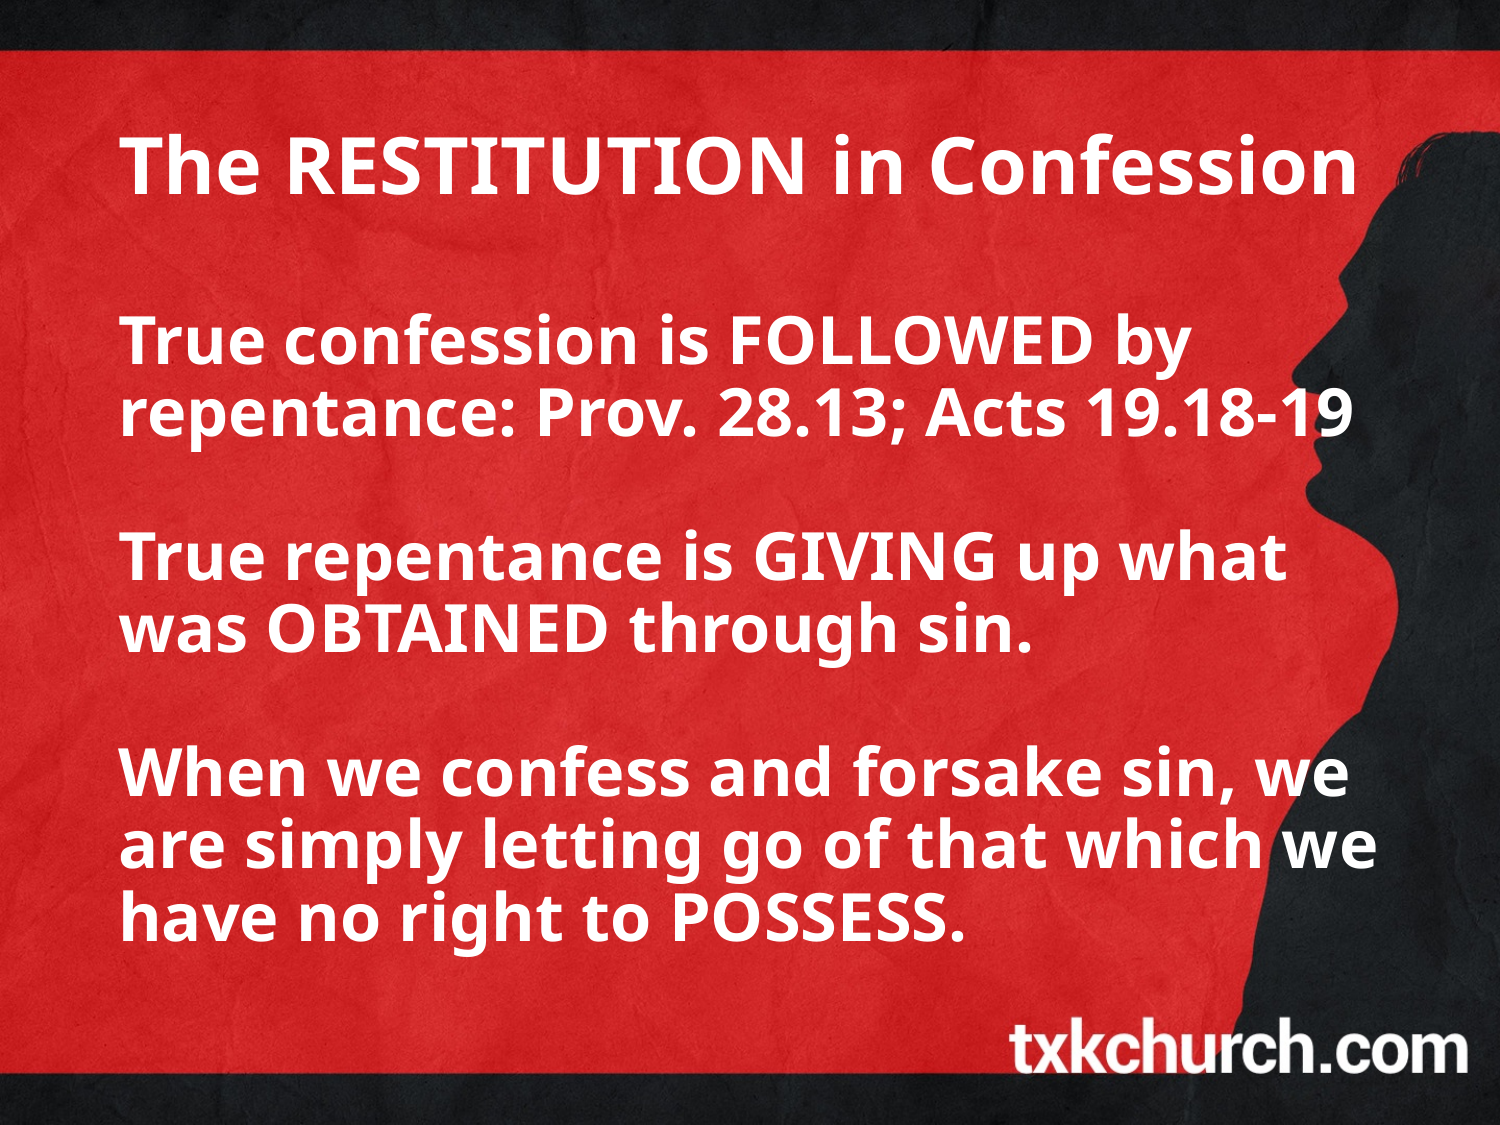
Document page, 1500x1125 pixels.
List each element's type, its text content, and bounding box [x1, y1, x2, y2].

list True confession is FOLLOWED by repentance: Prov. 28.13; Acts 19.18-19 True repentance is GIVING up what was OBTAINED through sin. When we confess and forsake sin, we are simply letting go of that which we have no right to POSSESS. [103, 299, 1397, 1014]
title The RESTITUTION in Confession [103, 59, 1397, 278]
picture [0, 0, 1500, 1125]
